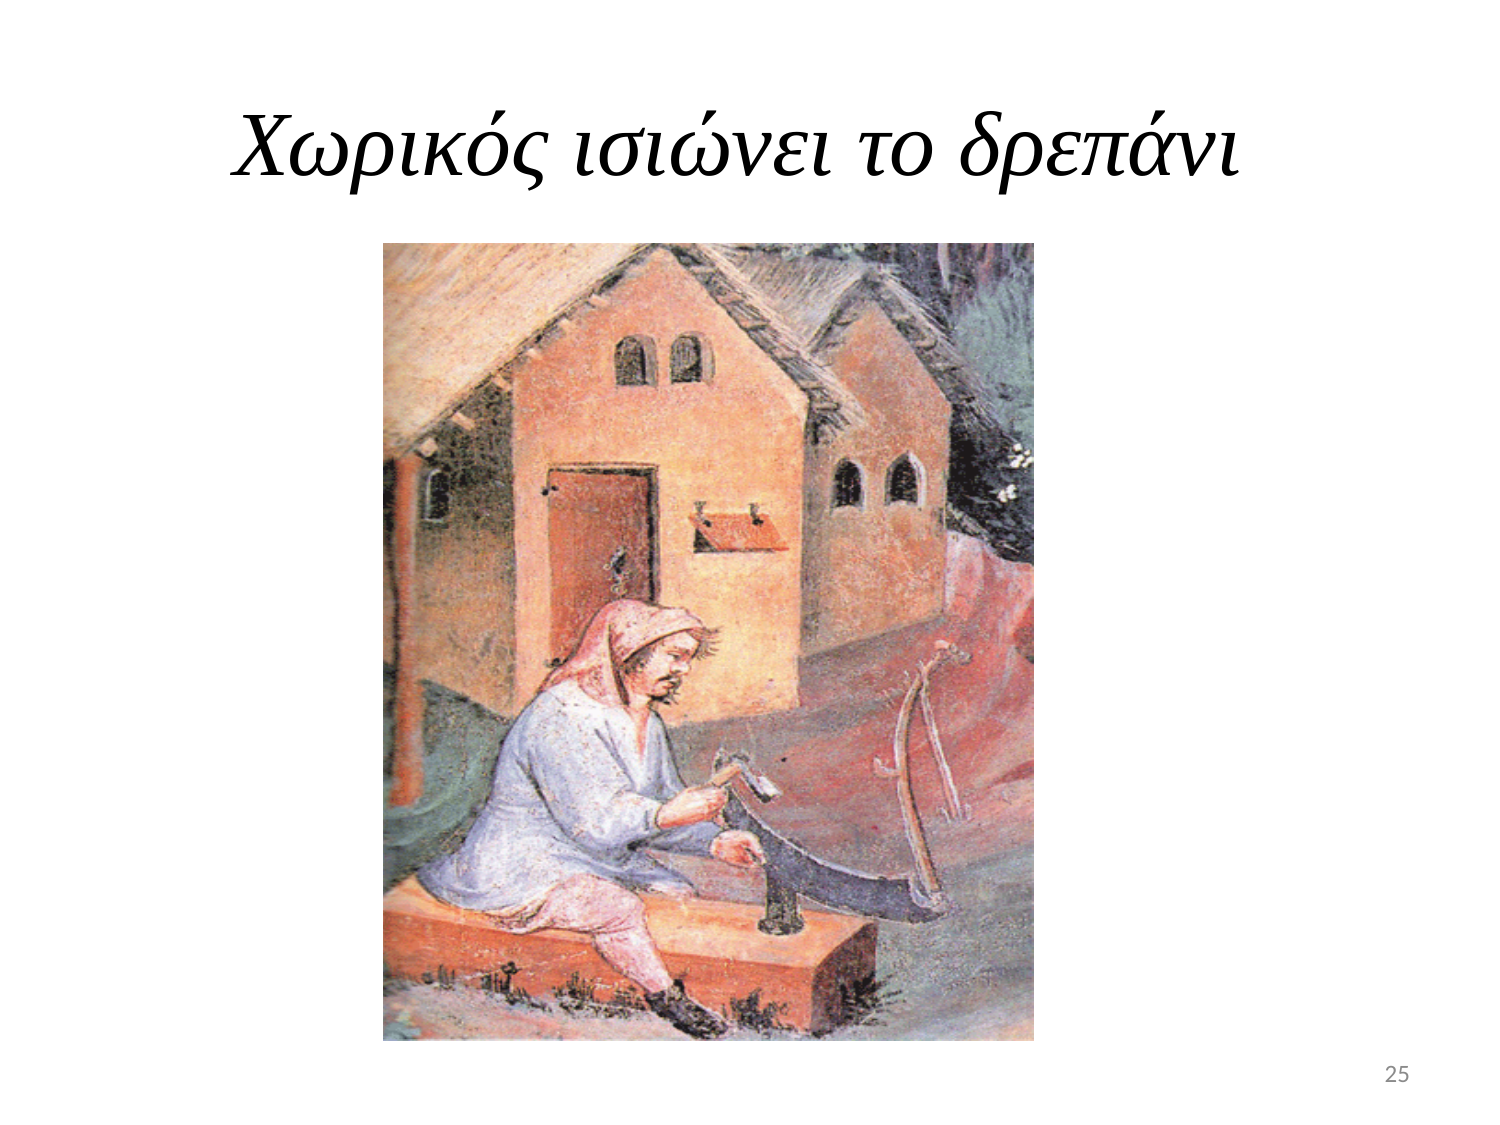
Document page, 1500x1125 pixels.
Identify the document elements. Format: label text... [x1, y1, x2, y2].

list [383, 243, 1034, 1041]
title Χωρικός ισιώνει το δρεπάνι [75, 45, 1425, 233]
slide_number 25 [1074, 1042, 1425, 1103]
